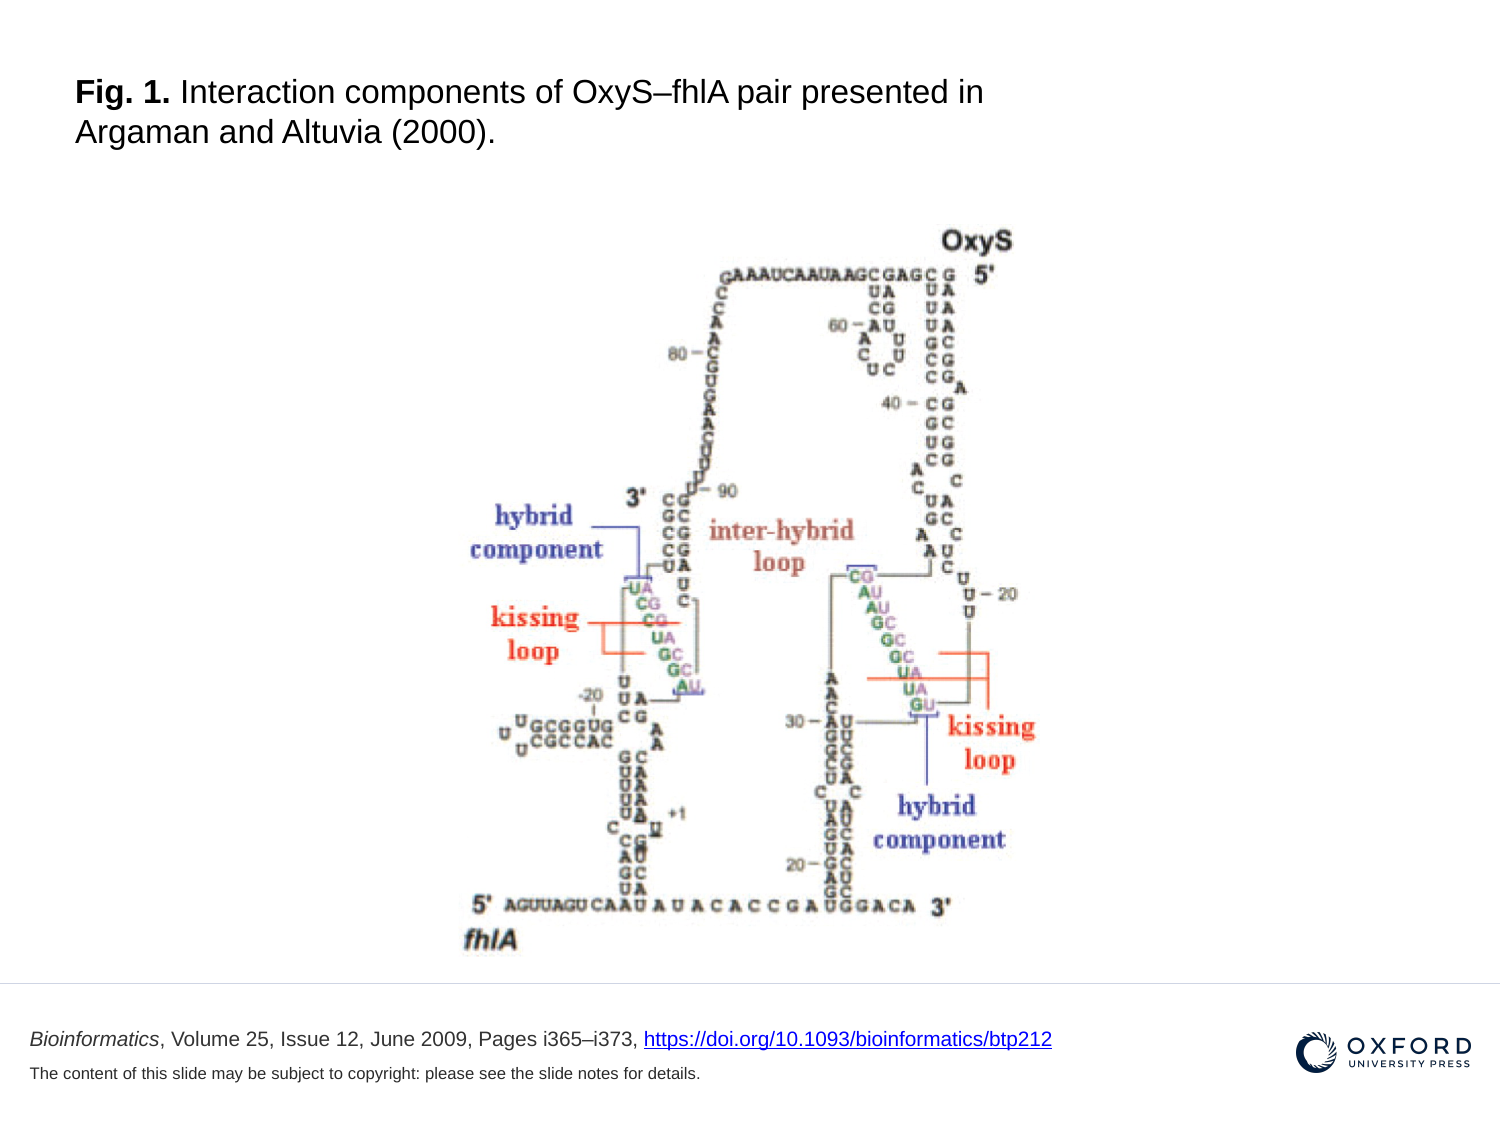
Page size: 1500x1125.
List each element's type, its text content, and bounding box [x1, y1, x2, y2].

title Fig. 1. Interaction components of OxyS–fhlA pair presented in Argaman and Altuvia (2000). [75, 69, 1078, 171]
picture [1296, 1032, 1471, 1073]
picture [458, 224, 1040, 957]
footer Bioinformatics, Volume 25, Issue 12, June 2009, Pages i365–i373, https://doi.org/10.1093/bioinformatics/btp212 The content of this slide may be subject to copyright: please see the slide notes for details. [0, 983, 1260, 1125]
